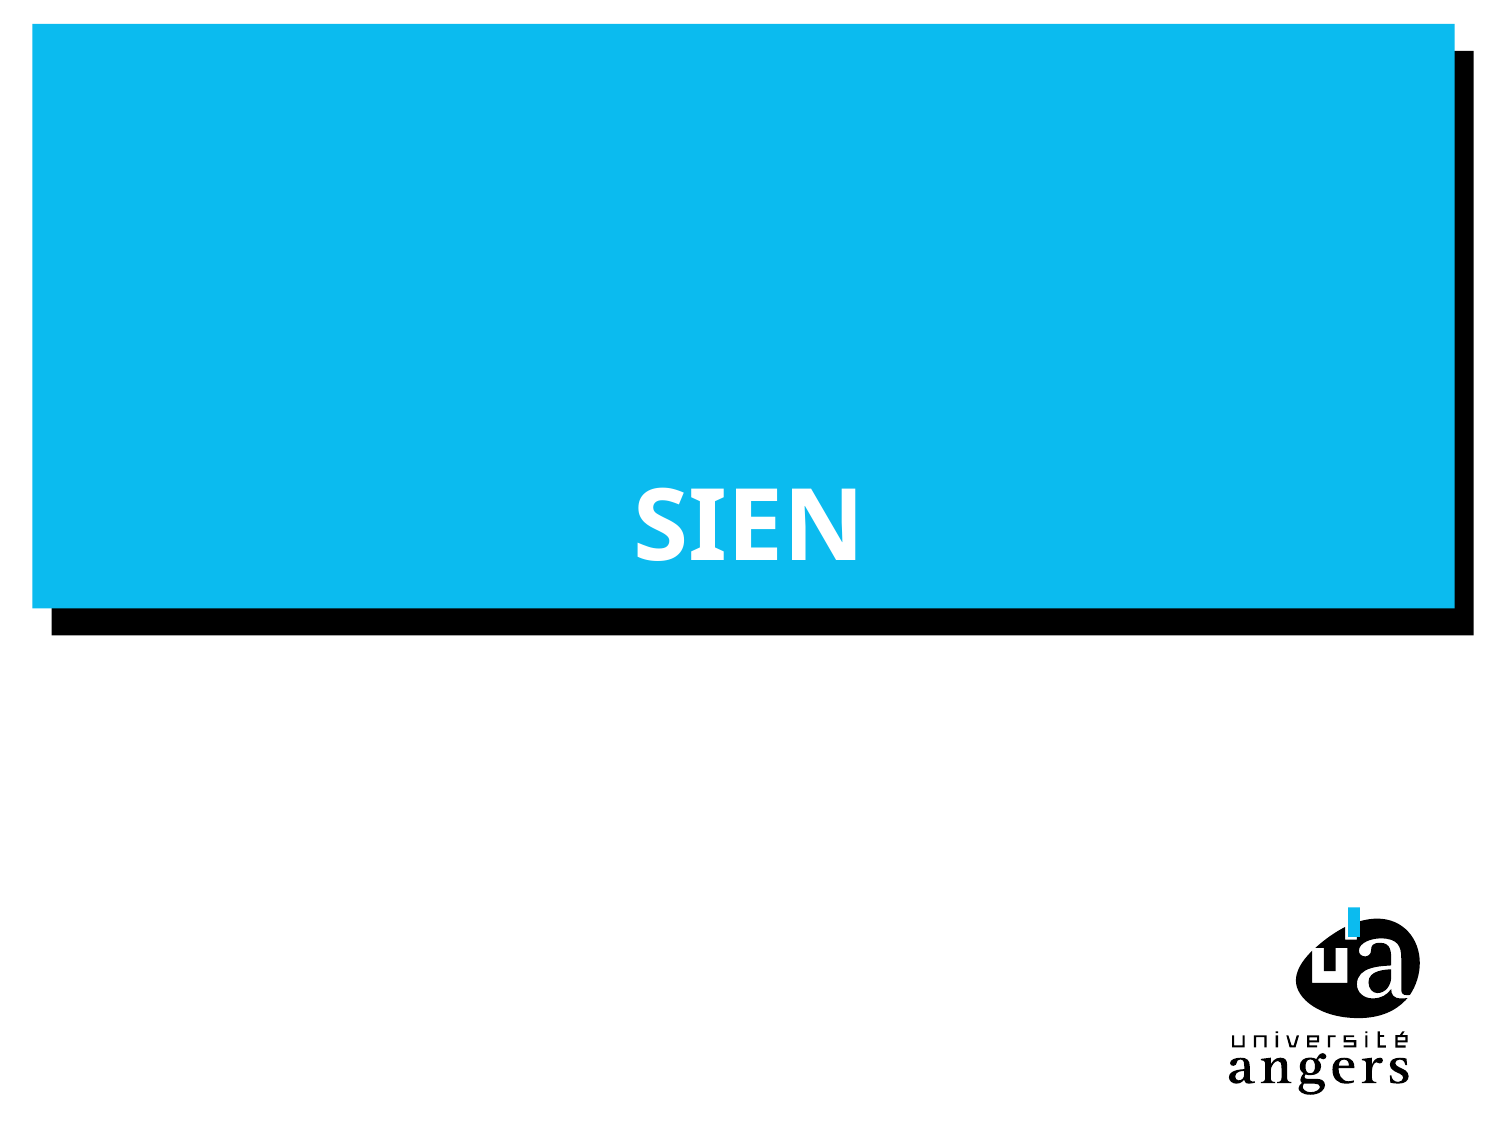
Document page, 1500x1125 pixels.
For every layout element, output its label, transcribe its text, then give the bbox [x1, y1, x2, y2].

title SIEN [102, 280, 1397, 591]
